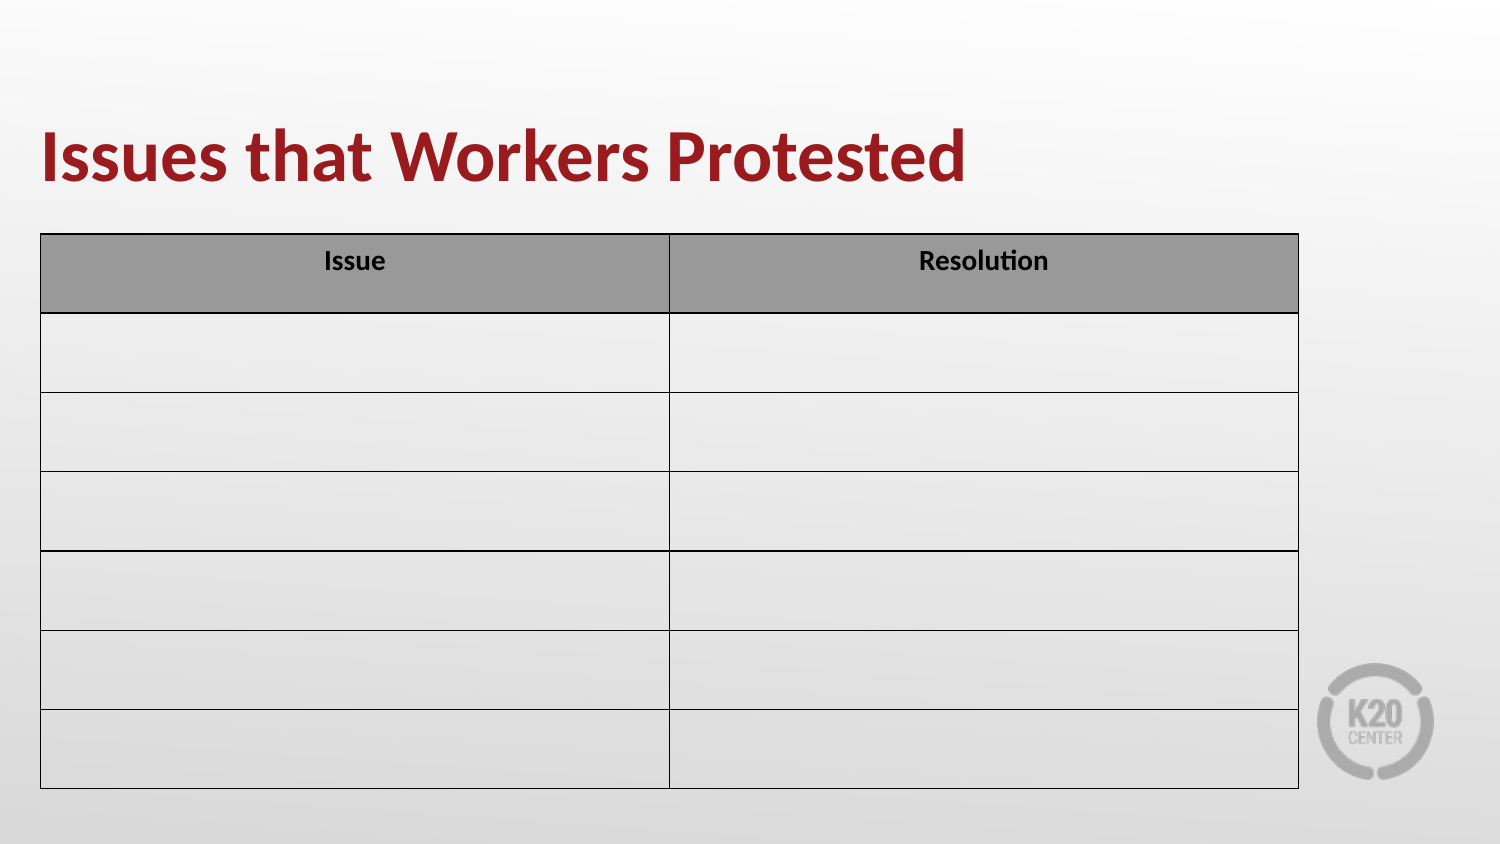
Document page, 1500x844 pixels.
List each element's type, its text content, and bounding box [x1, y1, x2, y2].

table_cell [41, 631, 669, 709]
table_cell [41, 472, 669, 550]
table_cell [41, 314, 669, 392]
table_cell [670, 472, 1298, 550]
table_cell [41, 393, 669, 471]
table_cell [670, 631, 1298, 709]
table_cell [670, 552, 1298, 630]
title Issues that Workers Protested [40, 56, 1391, 197]
table_cell [670, 314, 1298, 392]
table_cell [41, 552, 669, 630]
table_header Resolution [670, 235, 1298, 312]
table_cell [41, 710, 669, 788]
table_cell [670, 393, 1298, 471]
table_cell [670, 710, 1298, 788]
table_header Issue [41, 235, 669, 312]
picture [1300, 646, 1451, 797]
